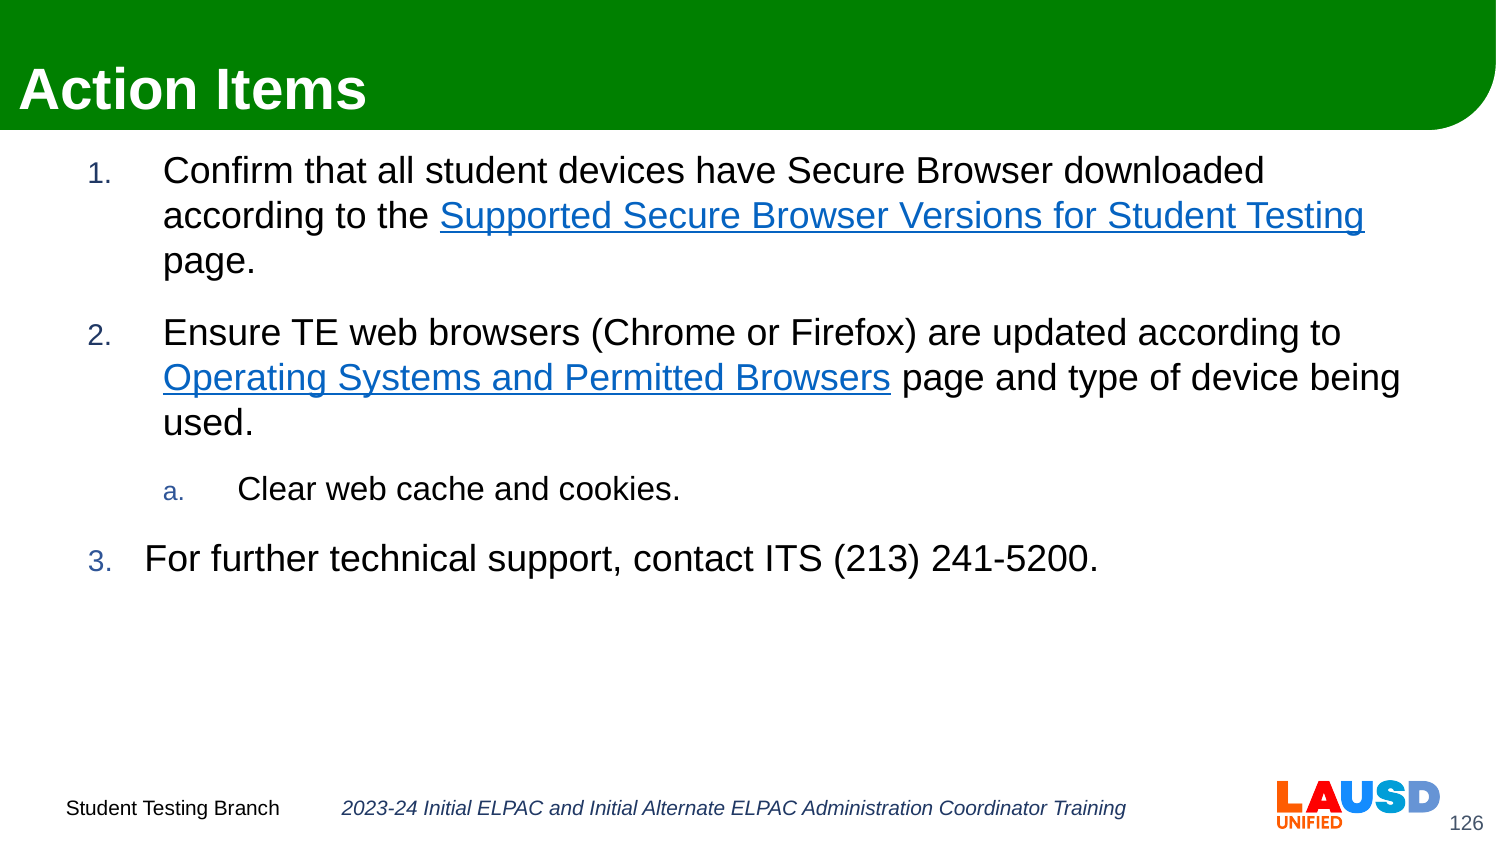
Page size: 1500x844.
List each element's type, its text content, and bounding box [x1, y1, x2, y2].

text_box Confirm that all student devices have Secure Browser downloaded according to the Supported Secure Browser Versions for Student Testing page. Ensure TE web browsers (Chrome or Firefox) are updated according to Operating Systems and Permitted Browsers page and type of device being used. Clear web cache and cookies. For further technical support, contact ITS (213) 241-5200. [76, 140, 1415, 745]
list [51, 156, 1449, 775]
title Action Items [6, 0, 1351, 127]
footer 2023-24 Initial ELPAC and Initial Alternate ELPAC Administration Coordinator Training [326, 787, 1258, 828]
picture [1277, 780, 1440, 829]
